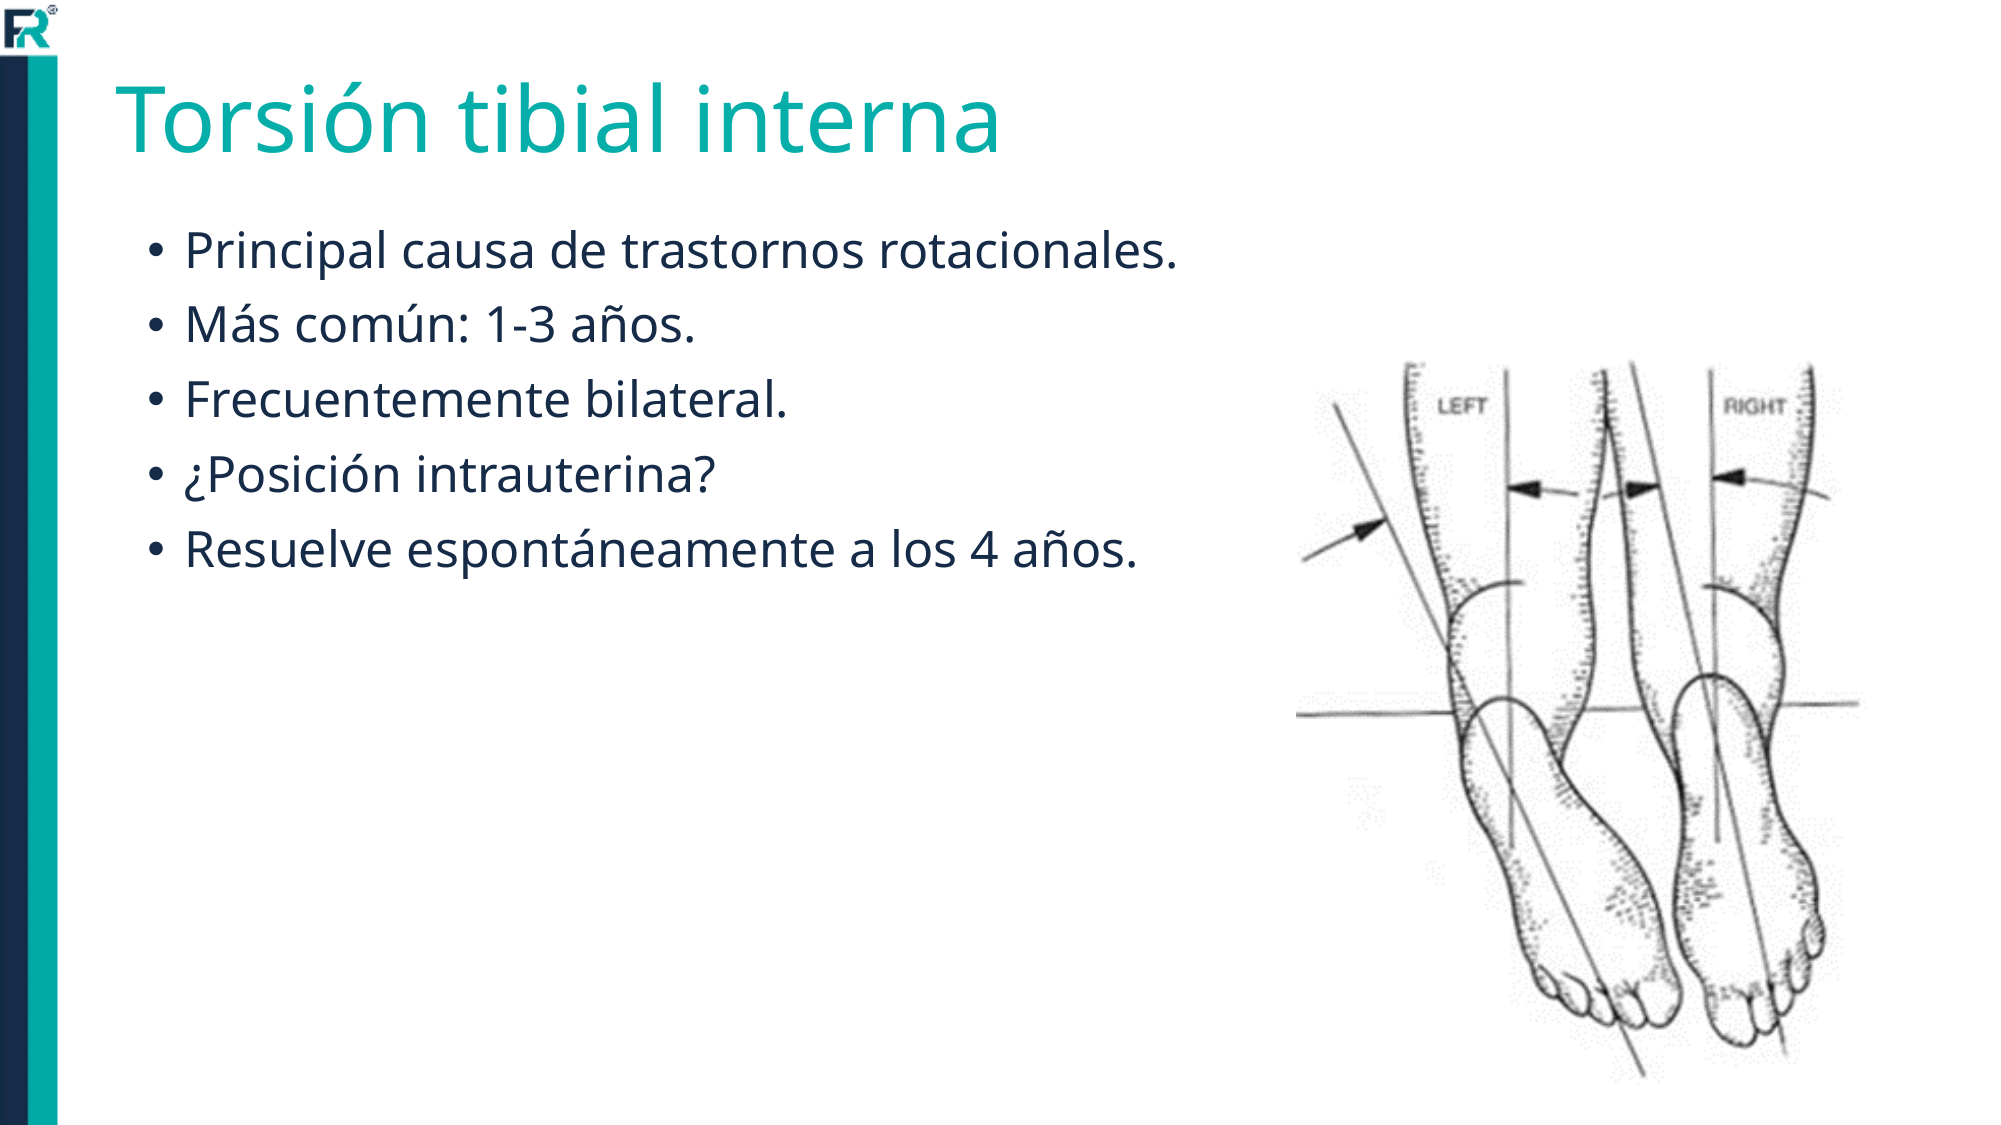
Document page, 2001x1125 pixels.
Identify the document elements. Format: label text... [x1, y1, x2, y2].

picture [0, 0, 2001, 1125]
title Torsión tibial interna [100, 14, 1826, 232]
list Principal causa de trastornos rotacionales. Más común: 1-3 años. Frecuentemente bilateral. ¿Posición intrauterina? Resuelve espontáneamente a los 4 años. [132, 217, 1634, 681]
